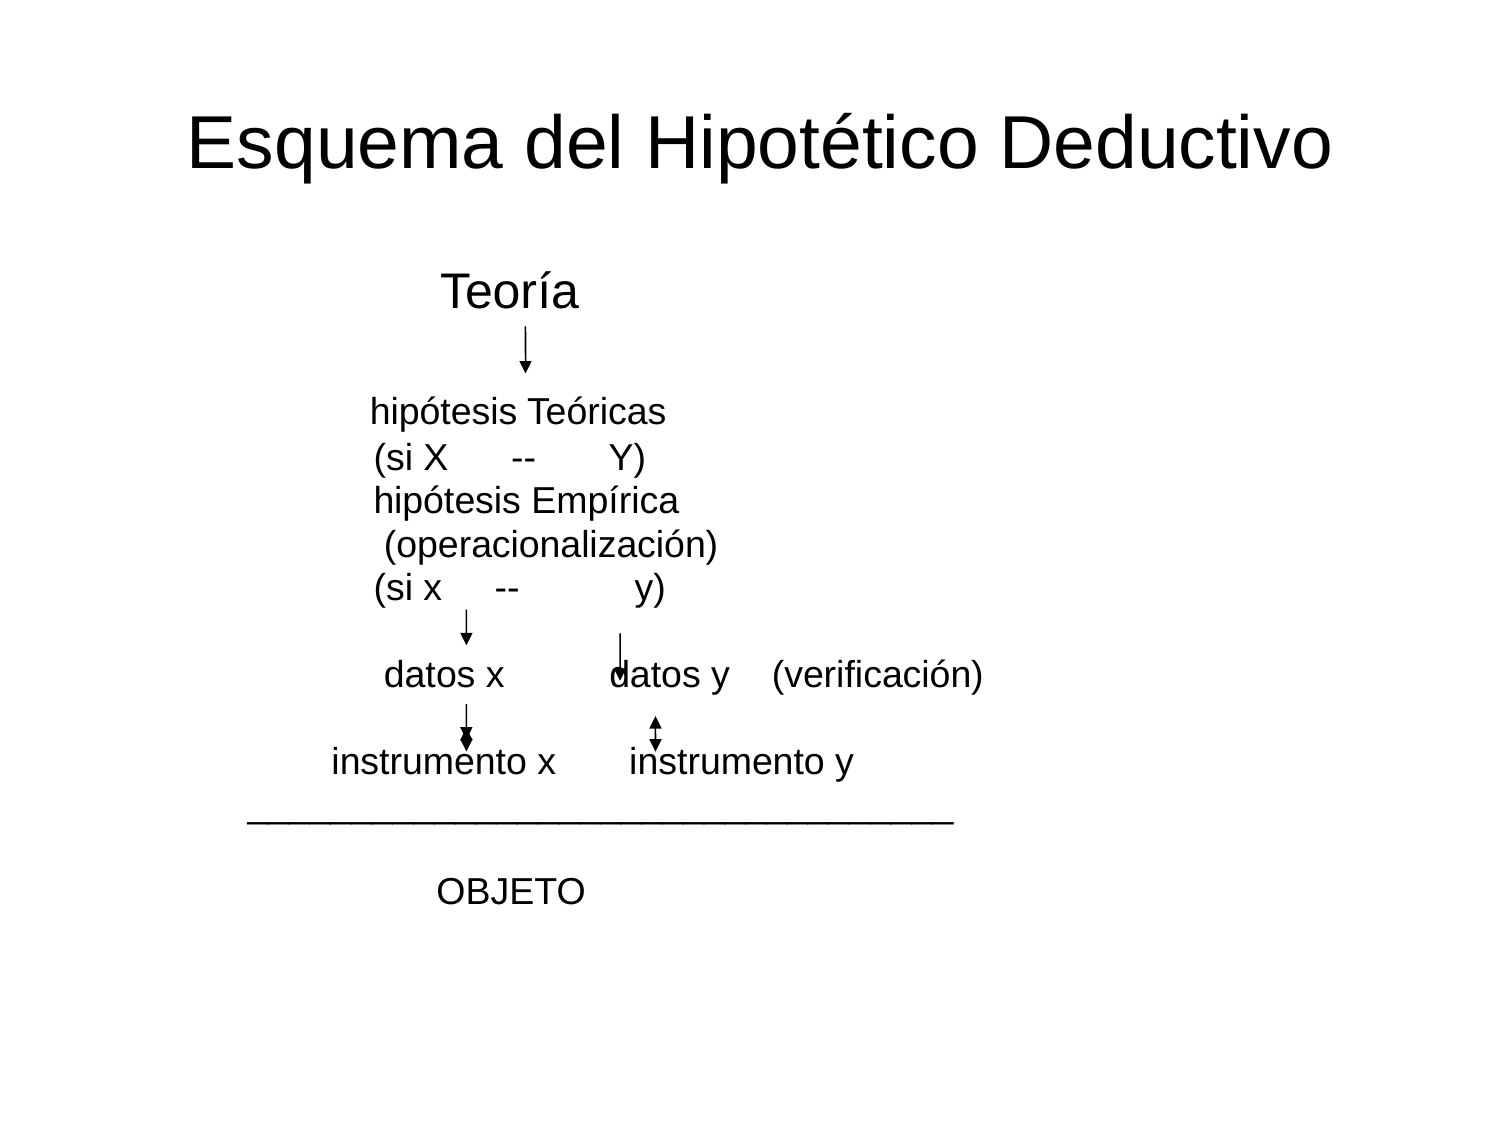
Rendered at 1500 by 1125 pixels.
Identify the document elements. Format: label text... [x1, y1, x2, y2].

text_box [460, 609, 473, 646]
text_box [649, 716, 662, 752]
text_box [613, 633, 627, 681]
list Teoría hipótesis Teóricas (si X -- Y) hipótesis Empírica (operacionalización) (si x -- y) datos x datos y (verificación) instrumento x instrumento y __________________________________ OBJETO [74, 262, 1426, 1006]
text_box [519, 326, 532, 374]
text_box [461, 741, 472, 752]
title Esquema del Hipotético Deductivo [74, 44, 1426, 233]
text_box [460, 727, 473, 741]
